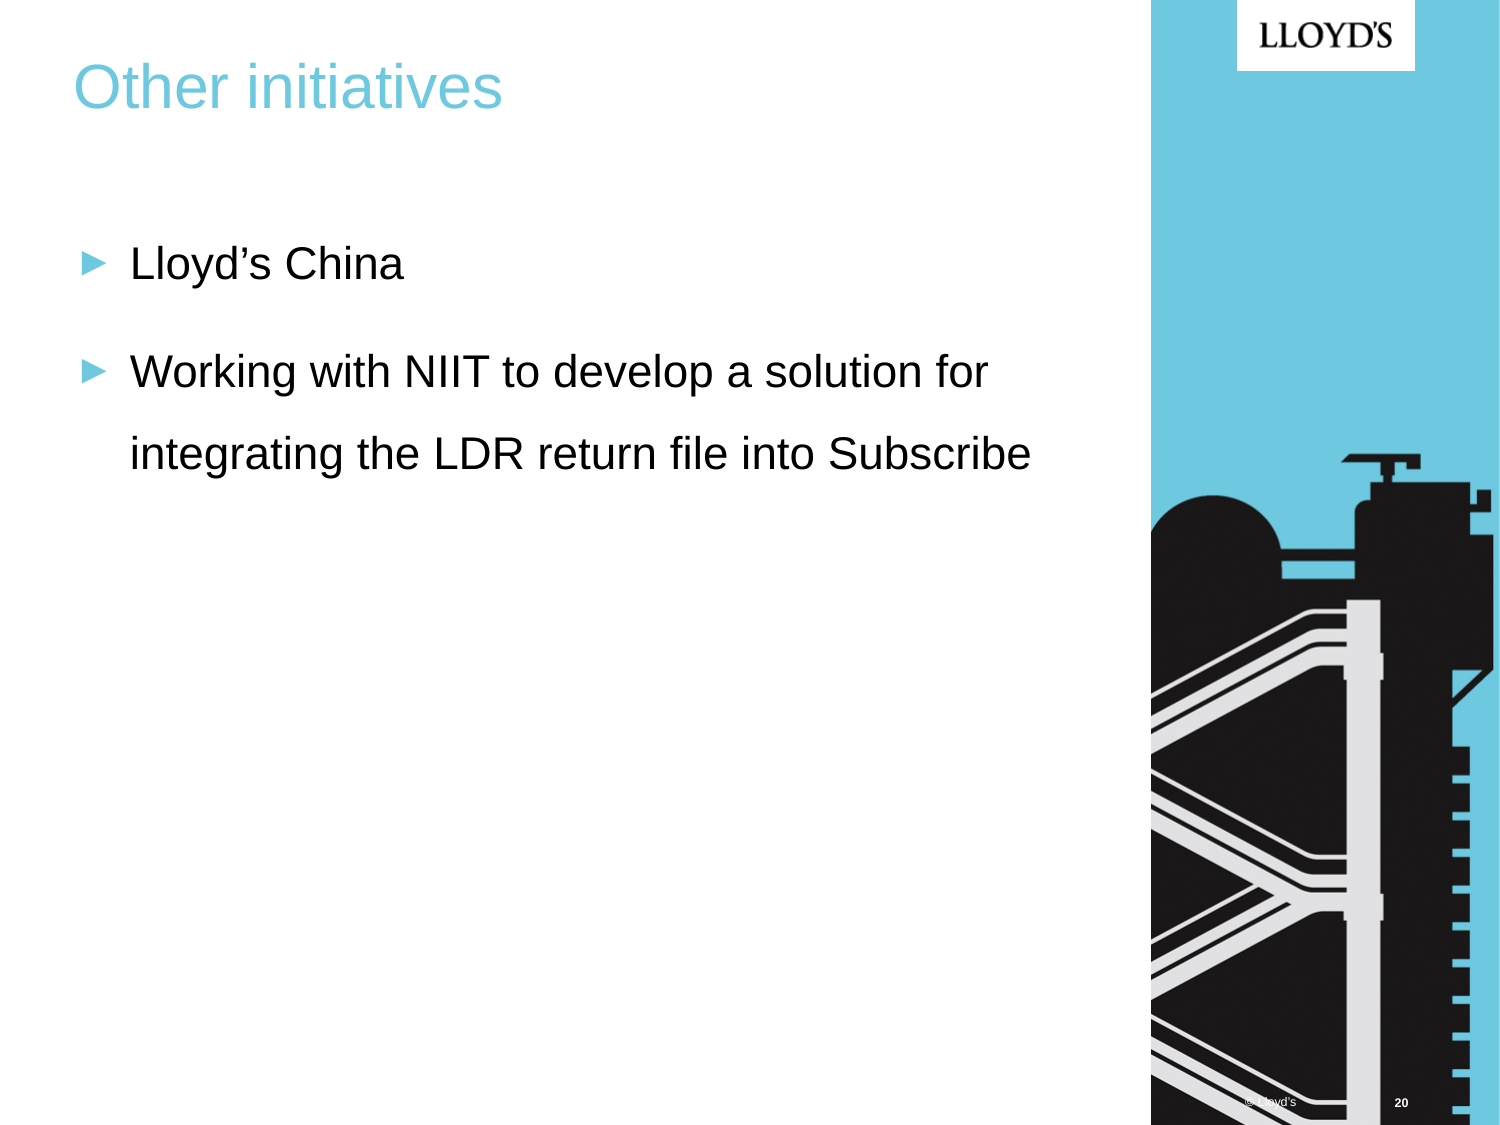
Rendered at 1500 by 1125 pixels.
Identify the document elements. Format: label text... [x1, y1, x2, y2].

picture [1151, 0, 1500, 1125]
title Other initiatives [73, 54, 1105, 185]
list Lloyd’s China Working with NIIT to develop a solution for integrating the LDR return file into Subscribe [73, 206, 1099, 1016]
